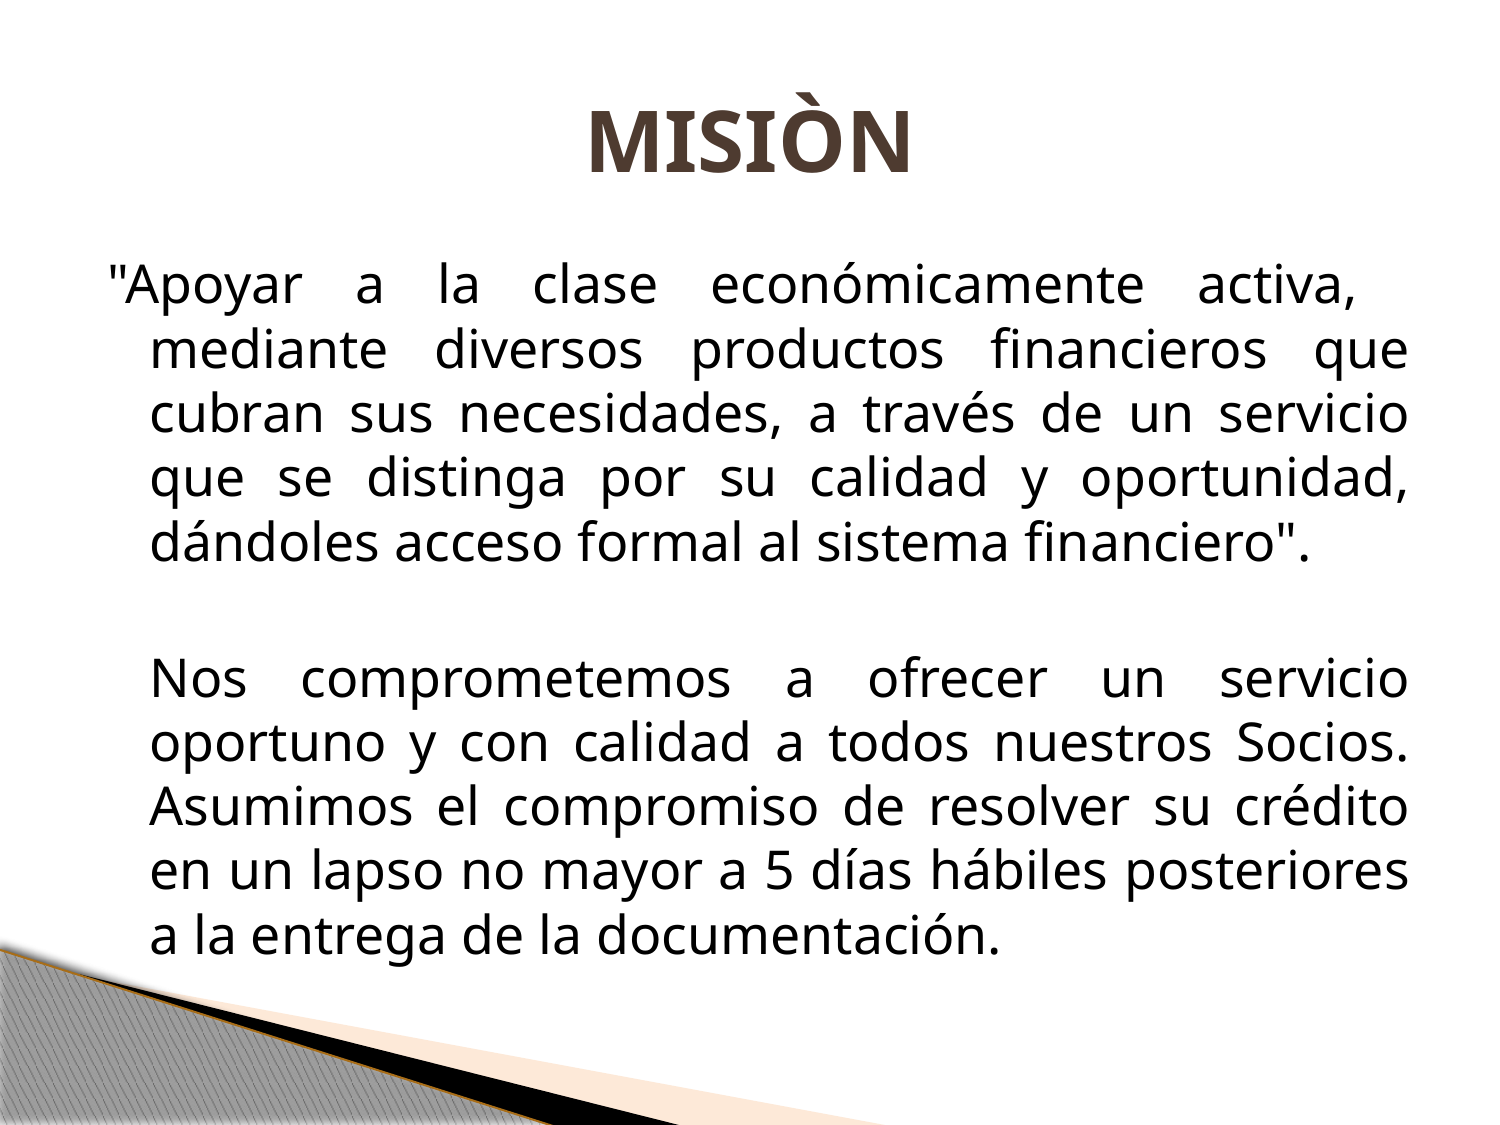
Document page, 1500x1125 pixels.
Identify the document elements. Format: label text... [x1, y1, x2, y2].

list "Apoyar a la clase económicamente activa, mediante diversos productos financieros que cubran sus necesidades, a través de un servicio que se distinga por su calidad y oportunidad, dándoles acceso formal al sistema financiero". Nos comprometemos a ofrecer un servicio oportuno y con calidad a todos nuestros Socios. Asumimos el compromiso de resolver su crédito en un lapso no mayor a 5 días hábiles posteriores a la entrega de la documentación. [75, 243, 1425, 986]
title MISIÒN [75, 45, 1425, 233]
